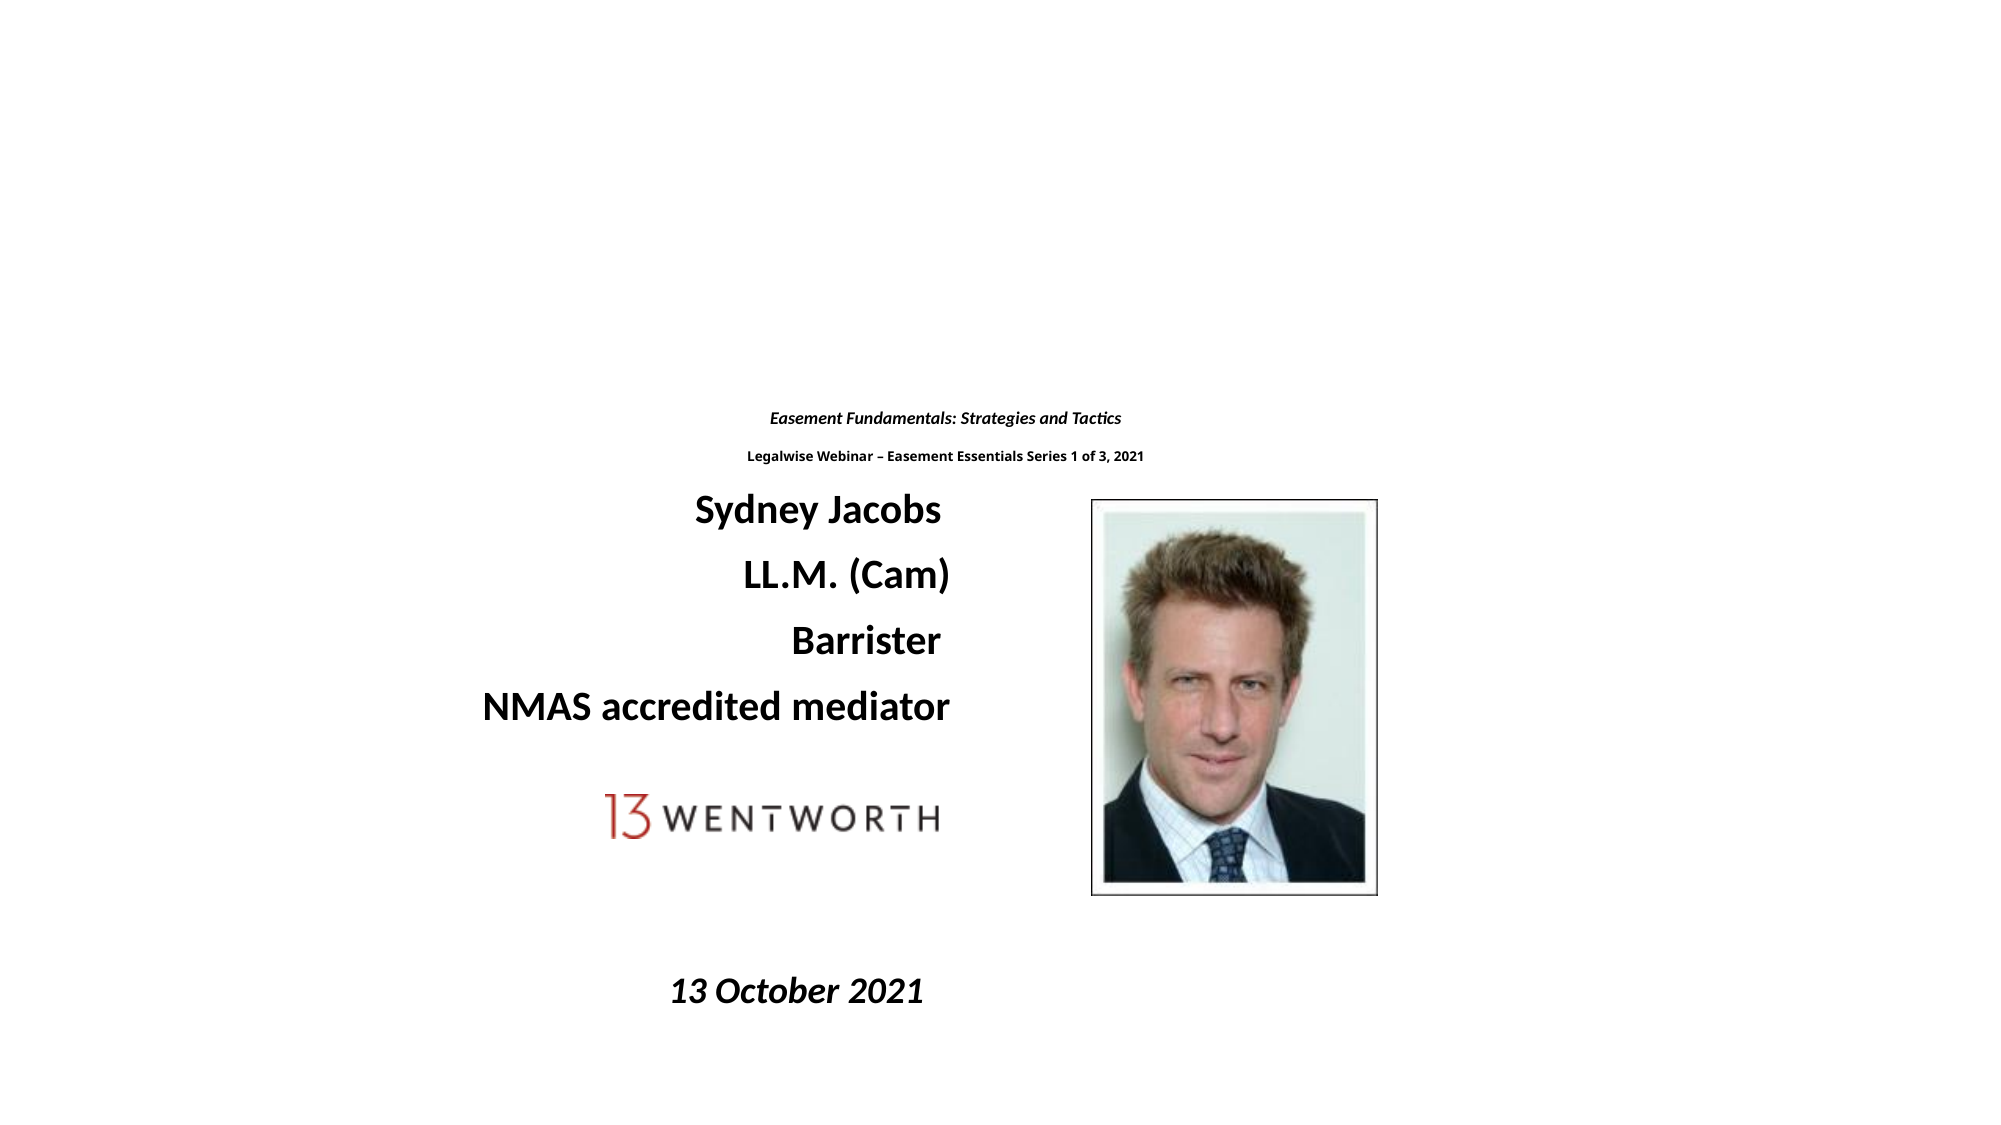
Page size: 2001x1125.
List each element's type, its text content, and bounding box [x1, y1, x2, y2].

picture [1091, 499, 1378, 896]
subtitle Sydney Jacobs LL.M. (Cam) Barrister NMAS accredited mediator [341, 479, 966, 795]
title Easement Fundamentals: Strategies and Tactics Legalwise Webinar – Easement Essentials Series 1 of 3, 2021 [220, 106, 1672, 503]
text_box 13 October 2021 [653, 958, 1021, 1064]
picture [605, 794, 947, 839]
